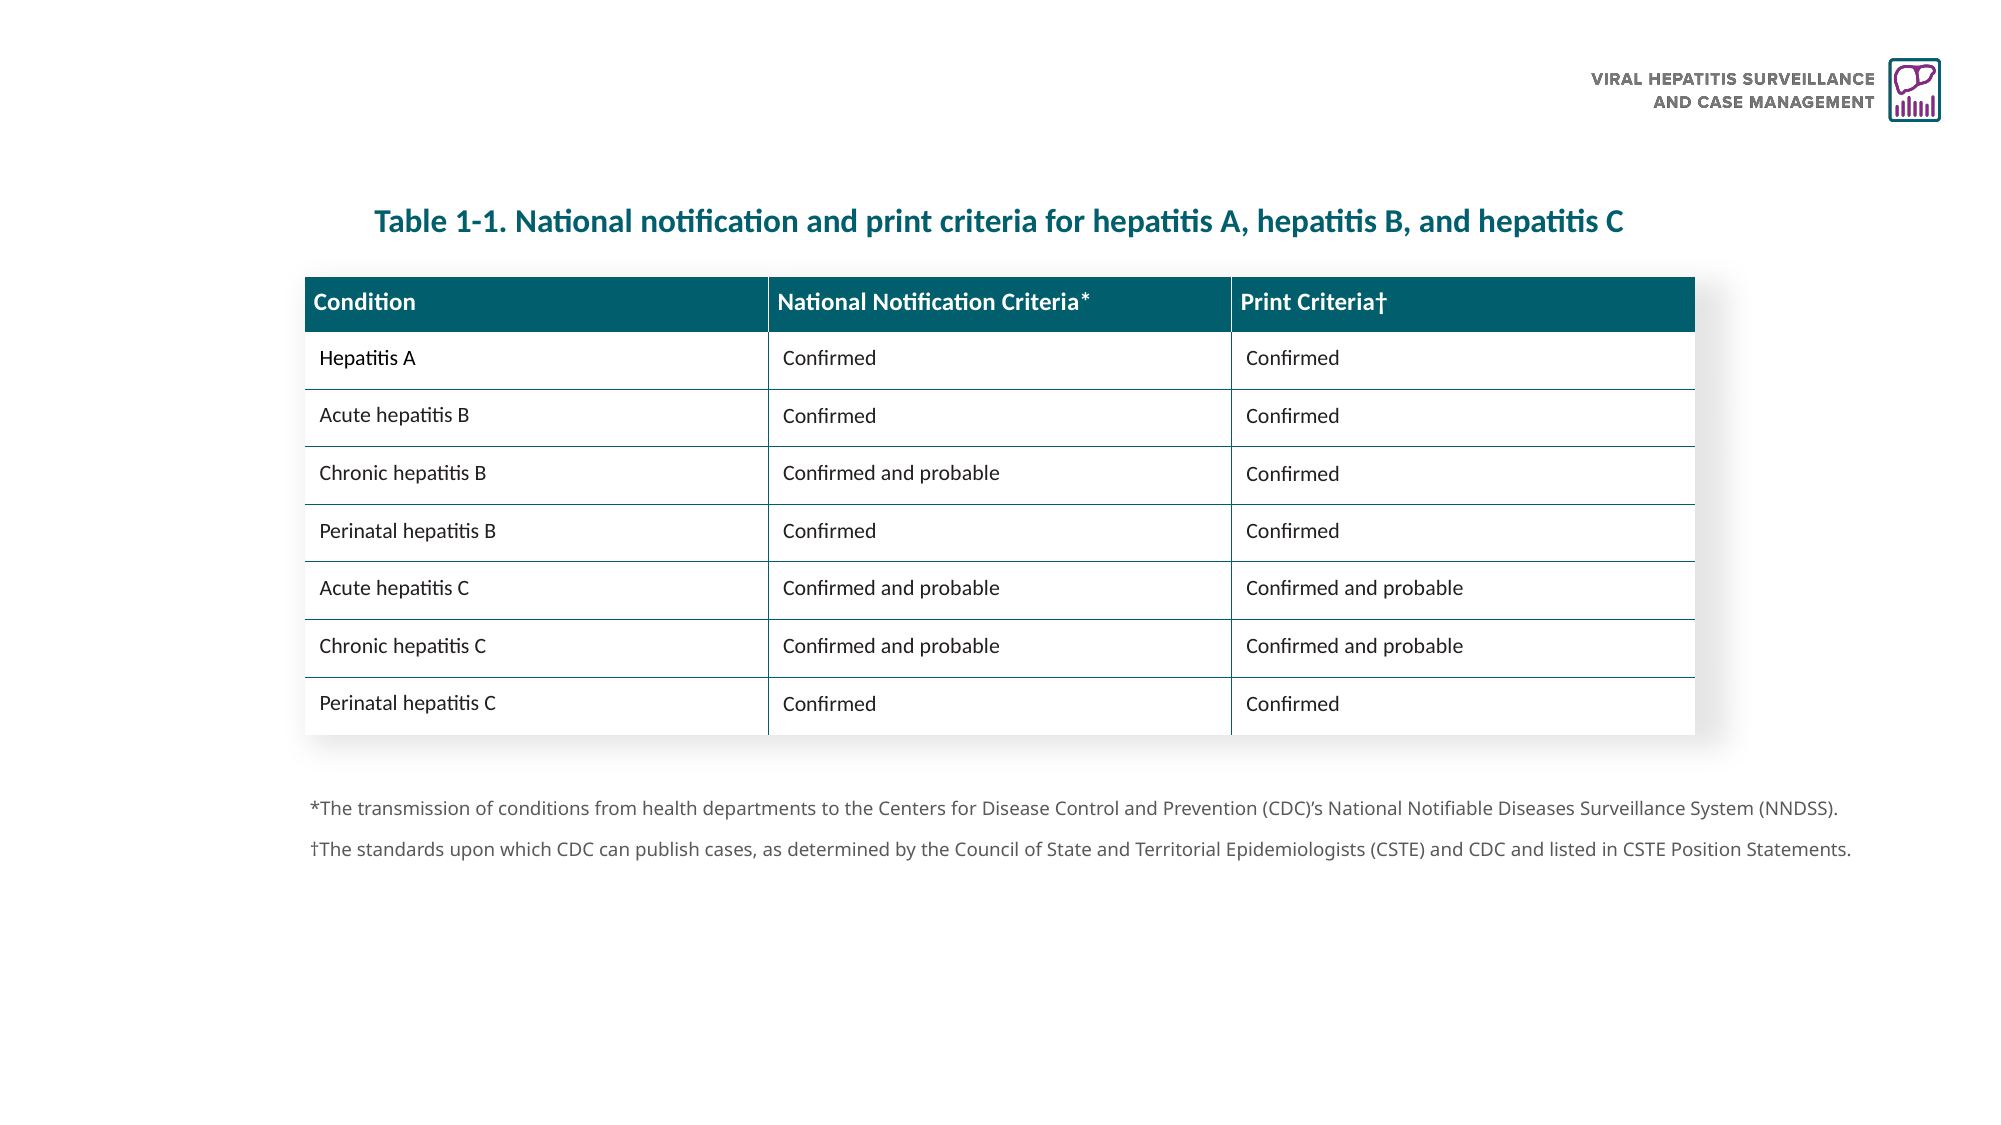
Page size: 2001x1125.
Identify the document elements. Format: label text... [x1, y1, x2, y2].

title Table 1-1. National notification and print criteria for hepatitis A, hepatitis B, and hepatitis C [137, 166, 1863, 278]
table_cell Perinatal hepatitis B [305, 505, 768, 561]
table_cell Confirmed [1232, 447, 1695, 504]
table_cell Confirmed [769, 390, 1231, 446]
table_cell Confirmed [769, 678, 1231, 735]
table_cell Confirmed [769, 505, 1231, 561]
table_cell Chronic hepatitis C [305, 620, 768, 677]
table_header Condition [305, 277, 768, 332]
table_header Print Criteria† [1232, 277, 1695, 332]
picture [1590, 58, 1941, 122]
table_header National Notification Criteria* [769, 277, 1231, 332]
table_cell Confirmed [1232, 505, 1695, 561]
table_cell Confirmed and probable [769, 562, 1231, 619]
table_cell Hepatitis A [305, 332, 768, 389]
table_cell Confirmed and probable [1232, 620, 1695, 677]
table_cell Confirmed [769, 332, 1231, 389]
table_cell Perinatal hepatitis C [305, 678, 768, 735]
list *The transmission of conditions from health departments to the Centers for Disease Control and Prevention (CDC)’s National Notifiable Diseases Surveillance System (NNDSS). †The standards upon which CDC can publish cases, as determined by the Council of State and Territorial Epidemiologists (CSTE) and CDC and listed in CSTE Position Statements. [295, 792, 2000, 904]
table_cell Acute hepatitis B [305, 390, 768, 446]
table_cell Confirmed and probable [1232, 562, 1695, 619]
table_cell Confirmed and probable [769, 447, 1231, 504]
table_cell Confirmed and probable [769, 620, 1231, 677]
table_cell Confirmed [1232, 678, 1695, 735]
table_cell Confirmed [1232, 332, 1695, 389]
table_cell Chronic hepatitis B [305, 447, 768, 504]
table_cell Confirmed [1232, 390, 1695, 446]
table_cell Acute hepatitis C [305, 562, 768, 619]
